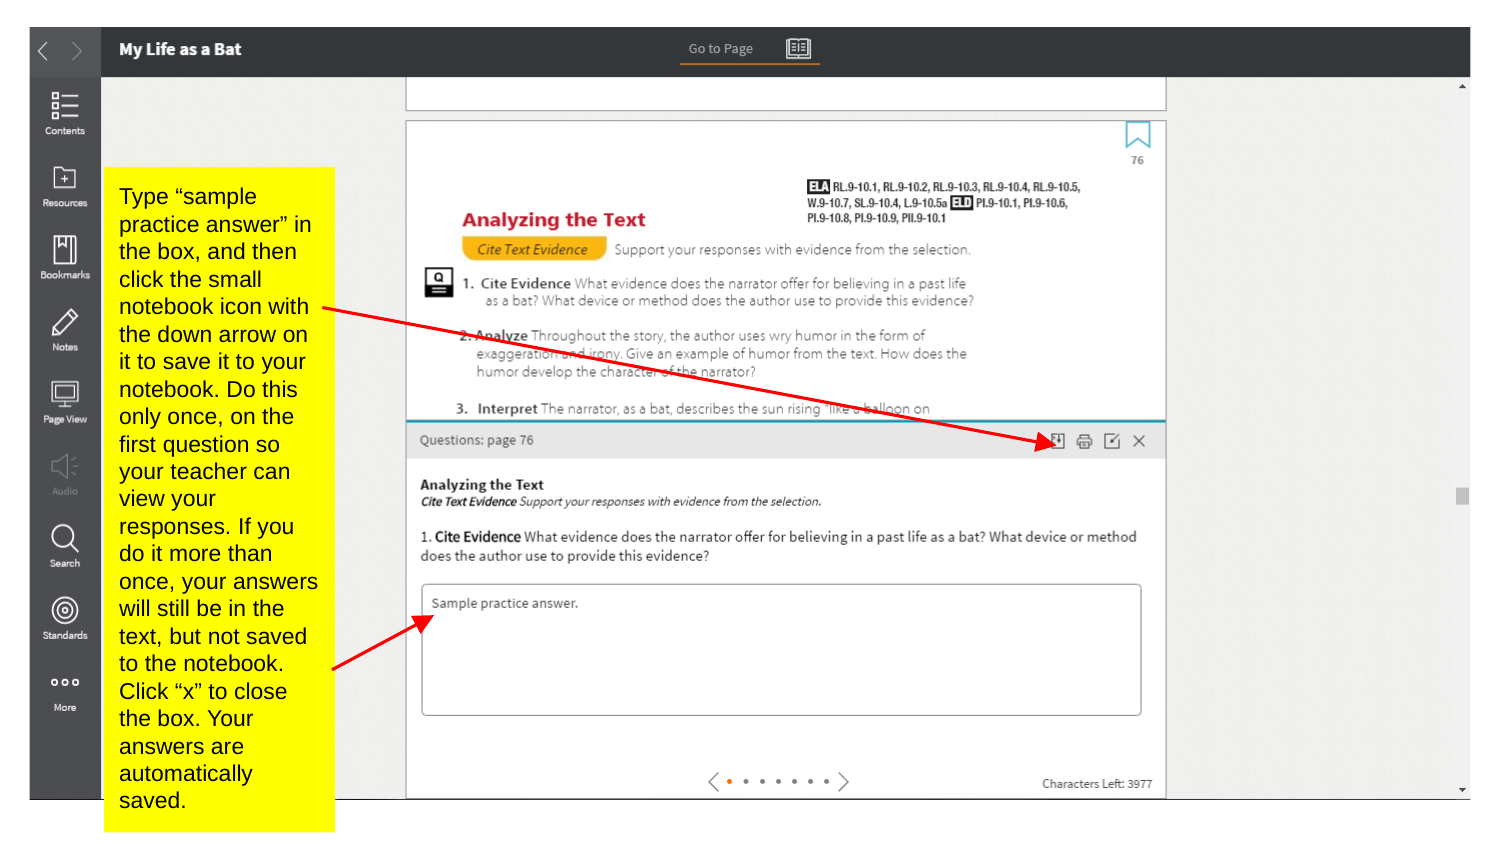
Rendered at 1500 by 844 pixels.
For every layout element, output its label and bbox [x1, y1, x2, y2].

text_box [104, 808, 336, 833]
text_box [331, 614, 435, 671]
text_box [322, 307, 1057, 446]
picture [29, 26, 1471, 801]
